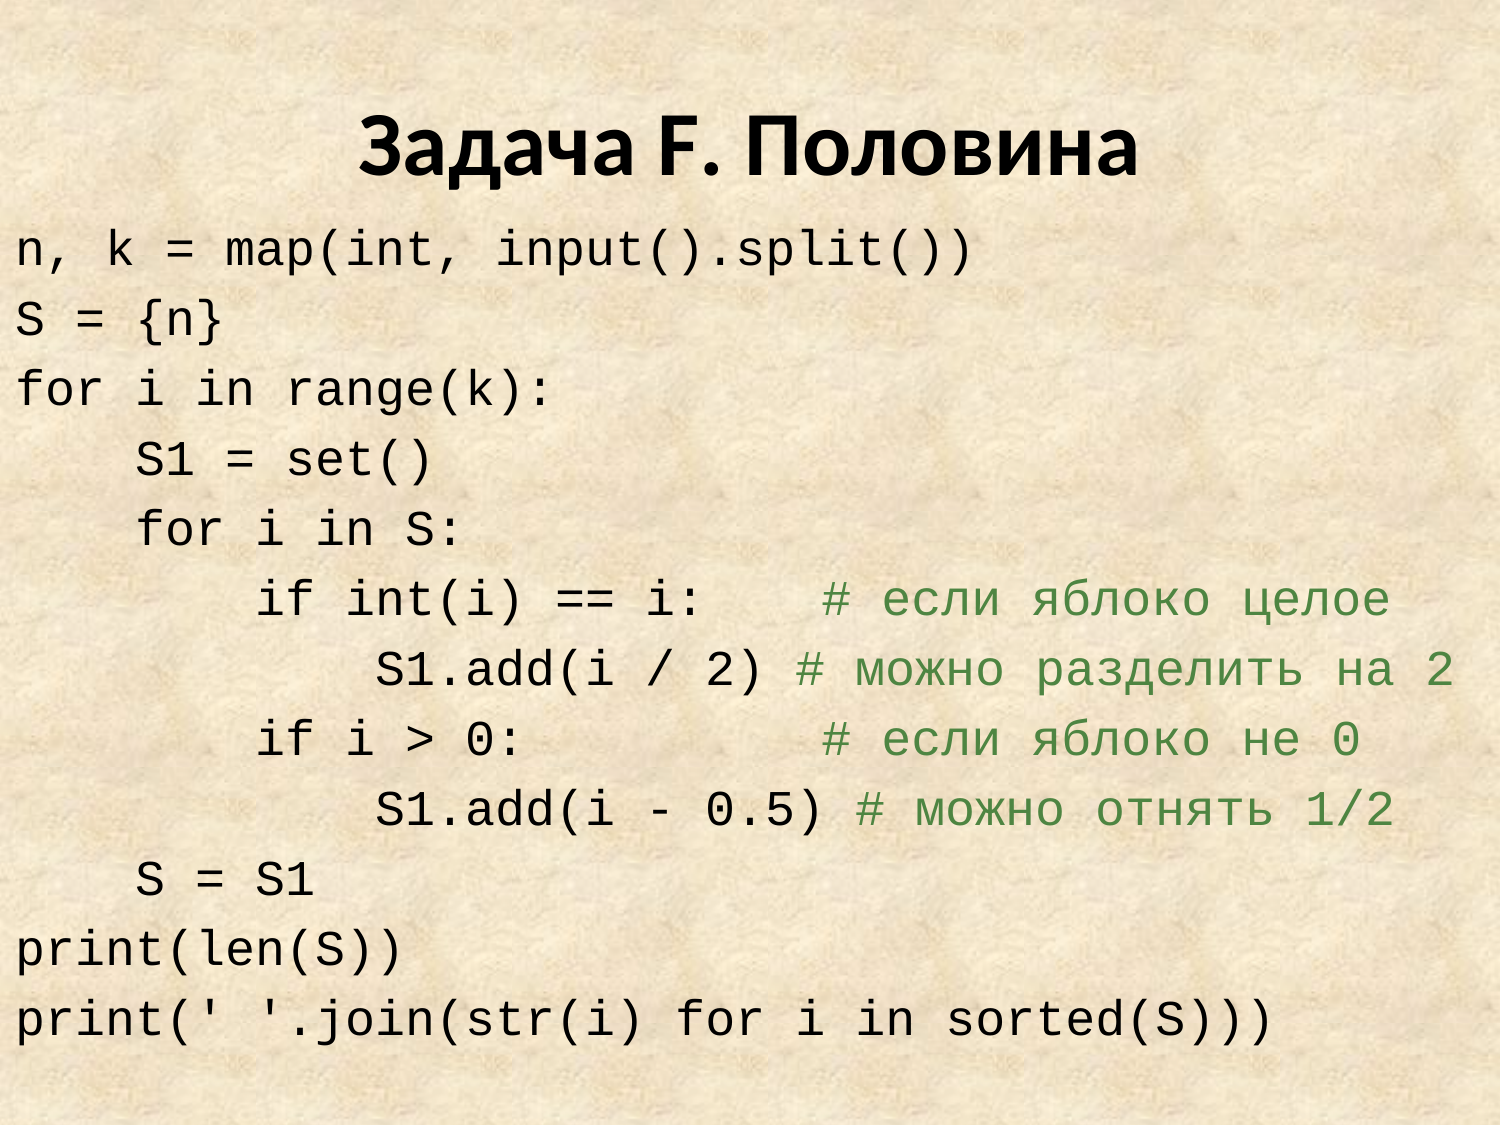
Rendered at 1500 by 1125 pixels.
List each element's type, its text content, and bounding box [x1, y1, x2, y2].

list n, k = map(int, input().split()) S = {n} for i in range(k): S1 = set() for i in S: if int(i) == i: # если яблоко целое S1.add(i / 2) # можно разделить на 2 if i > 0: # если яблоко не 0 S1.add(i - 0.5) # можно отнять 1/2 S = S1 print(len(S)) print(' '.join(str(i) for i in sorted(S))) [0, 208, 1471, 1043]
title Задача F. Половина [75, 45, 1425, 208]
